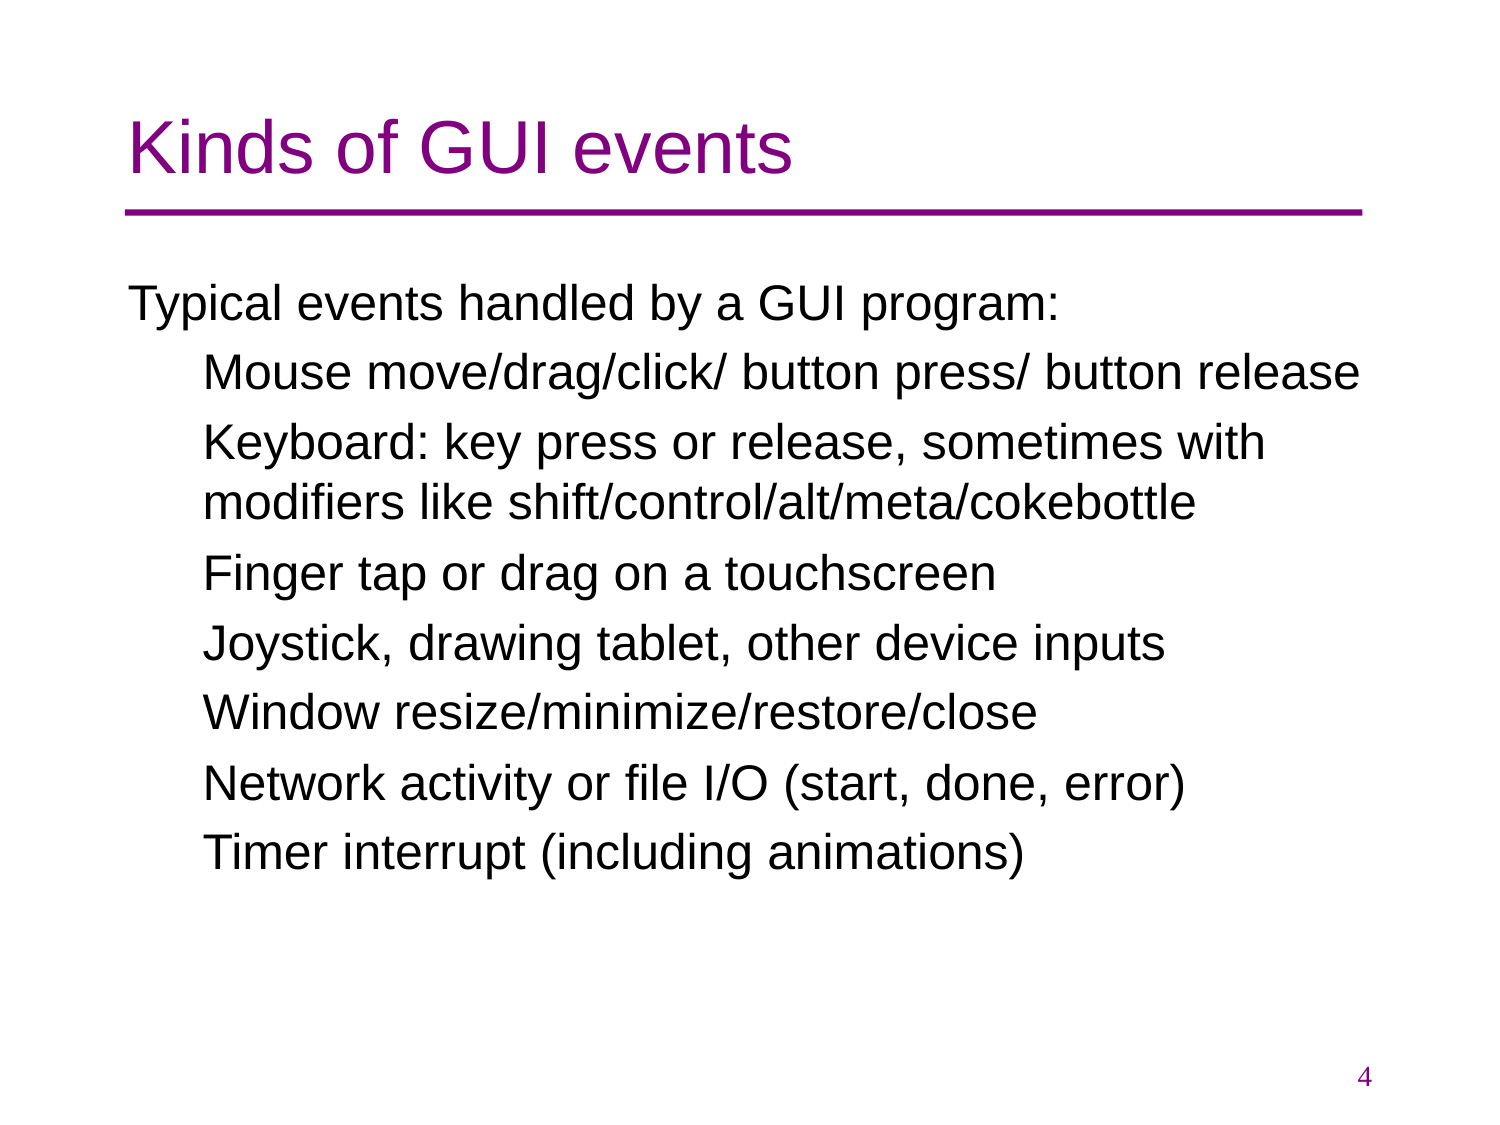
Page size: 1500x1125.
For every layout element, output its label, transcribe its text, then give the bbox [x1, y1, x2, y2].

list Typical events handled by a GUI program: Mouse move/drag/click/ button press/ button release Keyboard: key press or release, sometimes with modifiers like shift/control/alt/meta/cokebottle Finger tap or drag on a touchscreen Joystick, drawing tablet, other device inputs Window resize/minimize/restore/close Network activity or file I/O (start, done, error) Timer interrupt (including animations) [112, 262, 1388, 1000]
slide_number 4 [1074, 1049, 1388, 1125]
title Kinds of GUI events [112, 50, 1388, 238]
